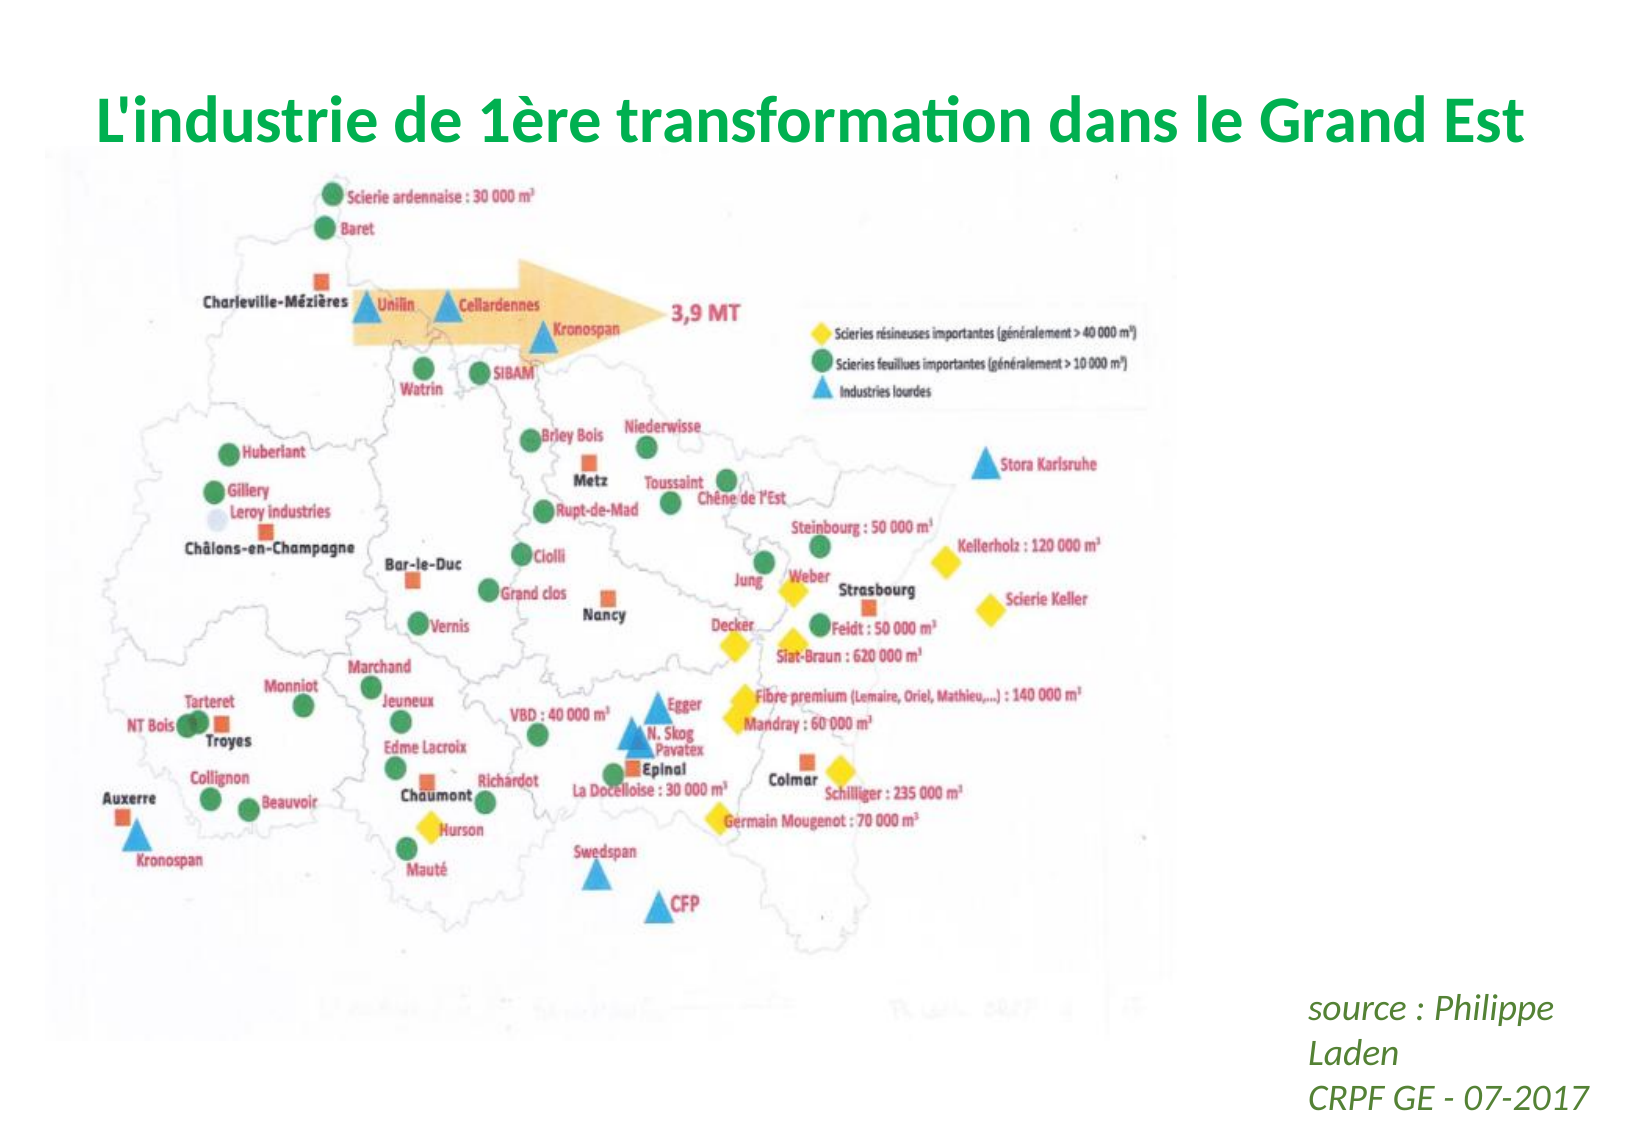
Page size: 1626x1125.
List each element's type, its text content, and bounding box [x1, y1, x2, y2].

picture [45, 146, 1177, 1042]
text_box L'industrie de 1ère transformation dans le Grand Est [81, 65, 1557, 167]
text_box source : Philippe Laden CRPF GE - 07-2017 [1293, 975, 1625, 1125]
